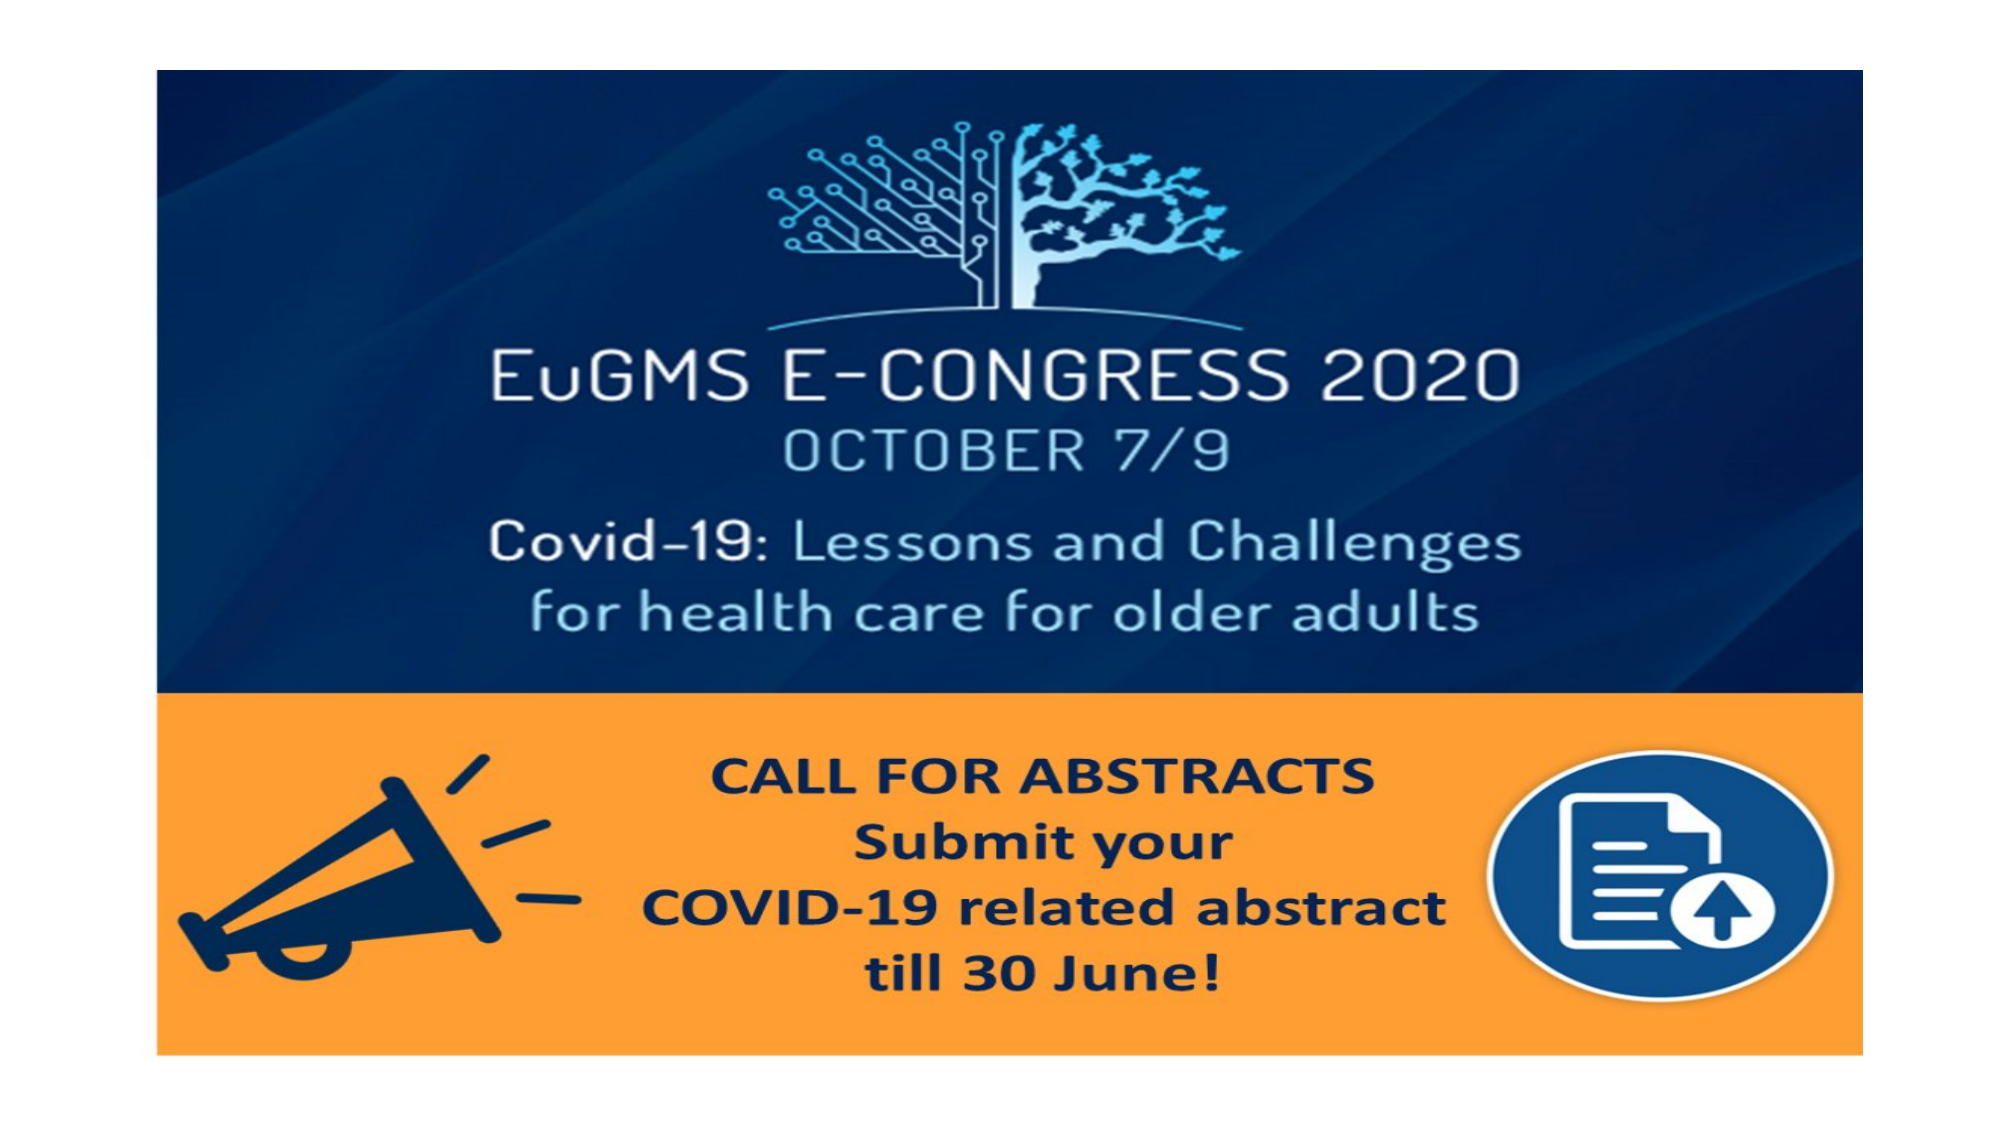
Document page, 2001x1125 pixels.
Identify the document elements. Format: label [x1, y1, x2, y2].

list [94, 70, 1863, 1082]
